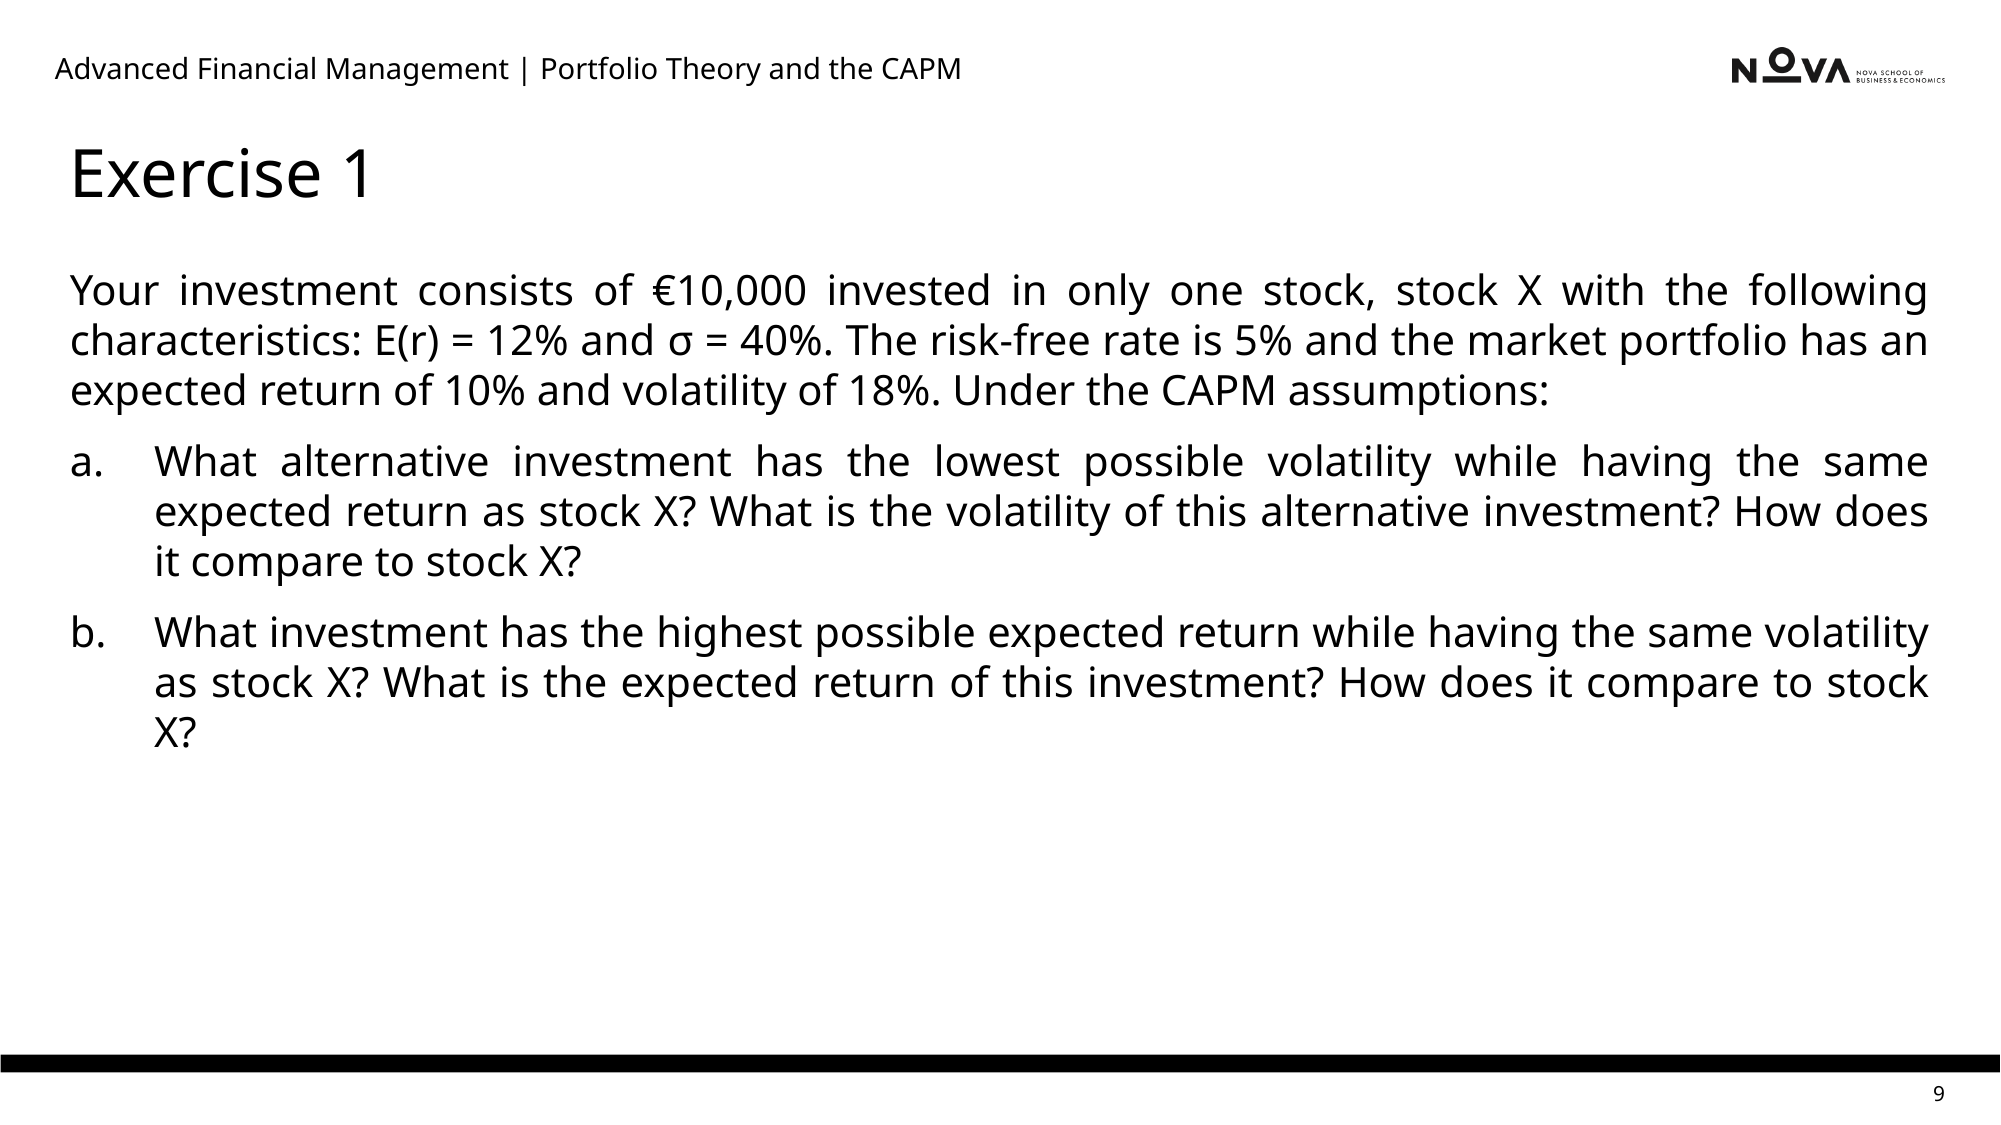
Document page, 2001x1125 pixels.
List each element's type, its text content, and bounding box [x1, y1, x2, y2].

list Your investment consists of €10,000 invested in only one stock, stock X with the following characteristics: E(r) = 12% and σ = 40%. The risk-free rate is 5% and the market portfolio has an expected return of 10% and volatility of 18%. Under the CAPM assumptions: What alternative investment has the lowest possible volatility while having the same expected return as stock X? What is the volatility of this alternative investment? How does it compare to stock X? What investment has the highest possible expected return while having the same volatility as stock X? What is the expected return of this investment? How does it compare to stock X? [55, 256, 1945, 1014]
list Advanced Financial Management | Portfolio Theory and the CAPM [54, 40, 1946, 95]
title Exercise 1 [55, 104, 1945, 218]
